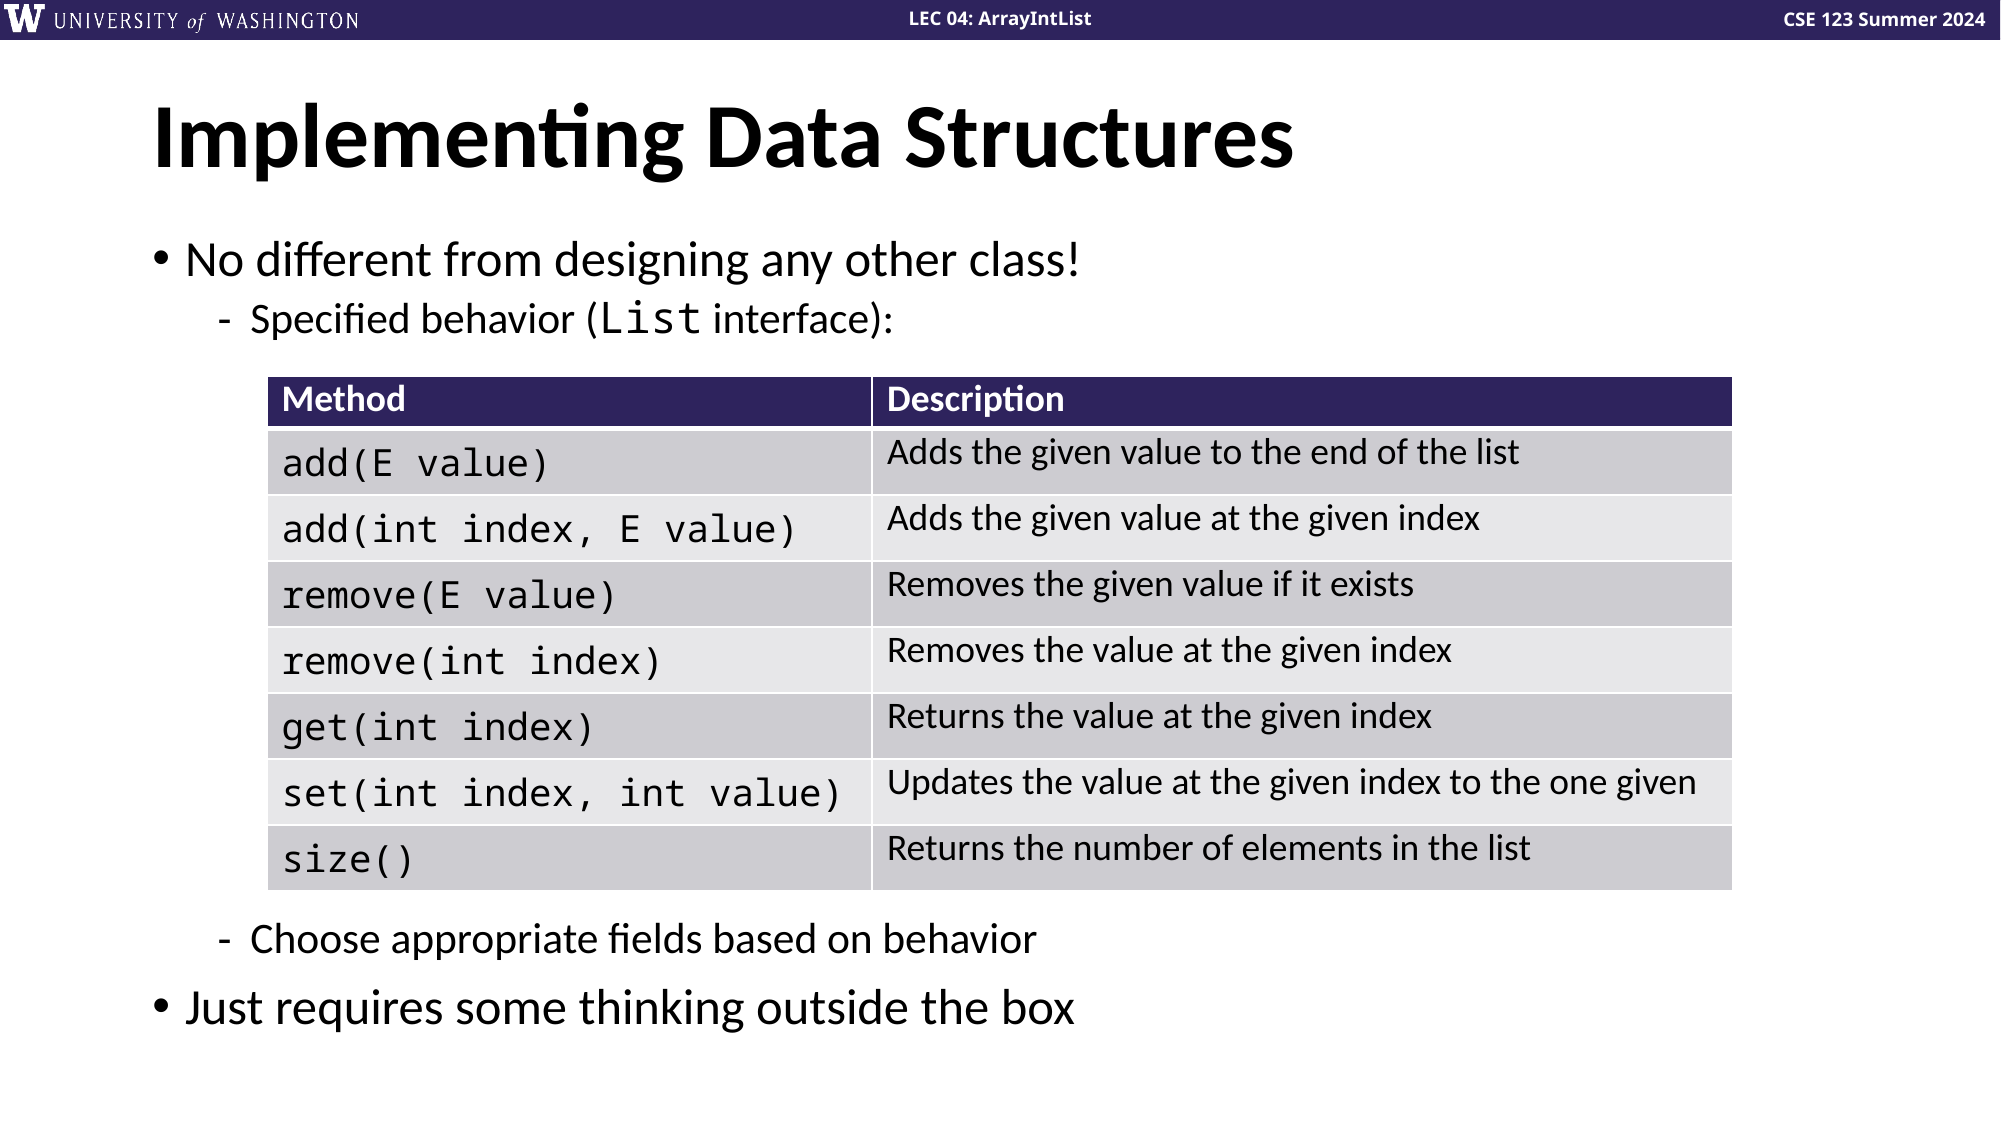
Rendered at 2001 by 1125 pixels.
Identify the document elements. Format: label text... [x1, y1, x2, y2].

table_cell Returns the value at the given index [873, 694, 1732, 758]
table_cell Adds the given value at the given index [873, 496, 1732, 560]
table_cell remove(int index) [268, 628, 871, 692]
table_cell Updates the value at the given index to the one given [873, 760, 1732, 824]
table_cell size() [268, 826, 871, 890]
picture [4, 4, 358, 33]
table_cell Removes the value at the given index [873, 628, 1732, 692]
table_cell add(E value) [268, 431, 871, 494]
table_cell remove(E value) [268, 562, 871, 626]
title Implementing Data Structures [137, 74, 1863, 200]
table_cell set(int index, int value) [268, 760, 871, 824]
table_header Description [873, 377, 1732, 426]
table_cell get(int index) [268, 694, 871, 758]
table_header Method [268, 377, 871, 426]
table_cell Removes the given value if it exists [873, 562, 1732, 626]
table_cell Adds the given value to the end of the list [873, 431, 1732, 494]
list No different from designing any other class! Specified behavior (List interface): Choose appropriate fields based on behavior Just requires some thinking outside the box [137, 224, 1863, 1051]
table_cell Returns the number of elements in the list [873, 826, 1732, 890]
table_cell add(int index, E value) [268, 496, 871, 560]
